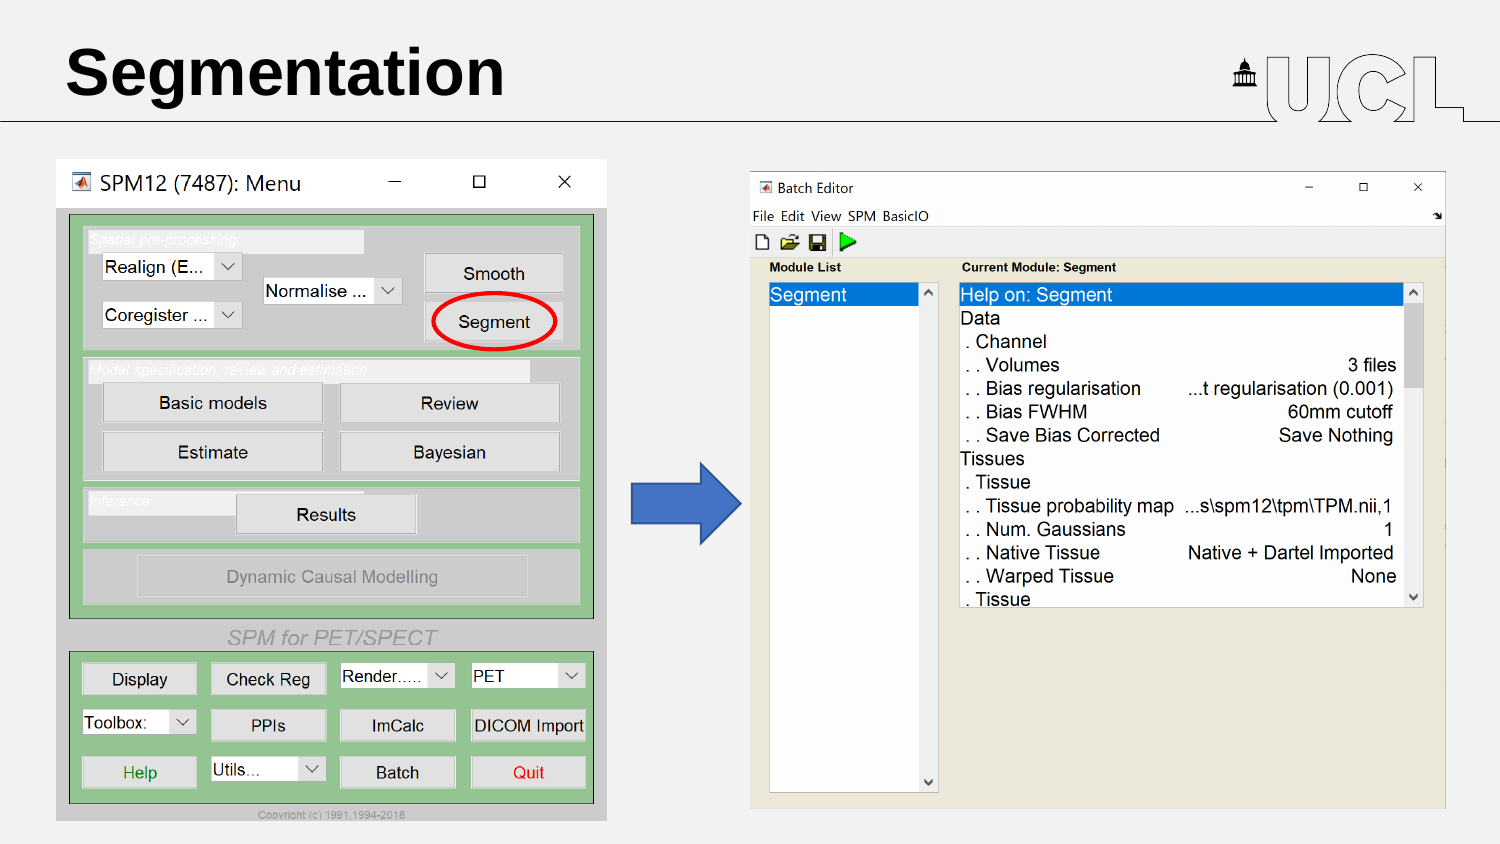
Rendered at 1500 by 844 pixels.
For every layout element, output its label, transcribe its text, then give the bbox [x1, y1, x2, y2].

list Segmentation [65, 43, 966, 92]
picture [56, 159, 607, 821]
picture [0, 54, 1500, 122]
text_box [630, 461, 743, 546]
picture [749, 171, 1446, 809]
